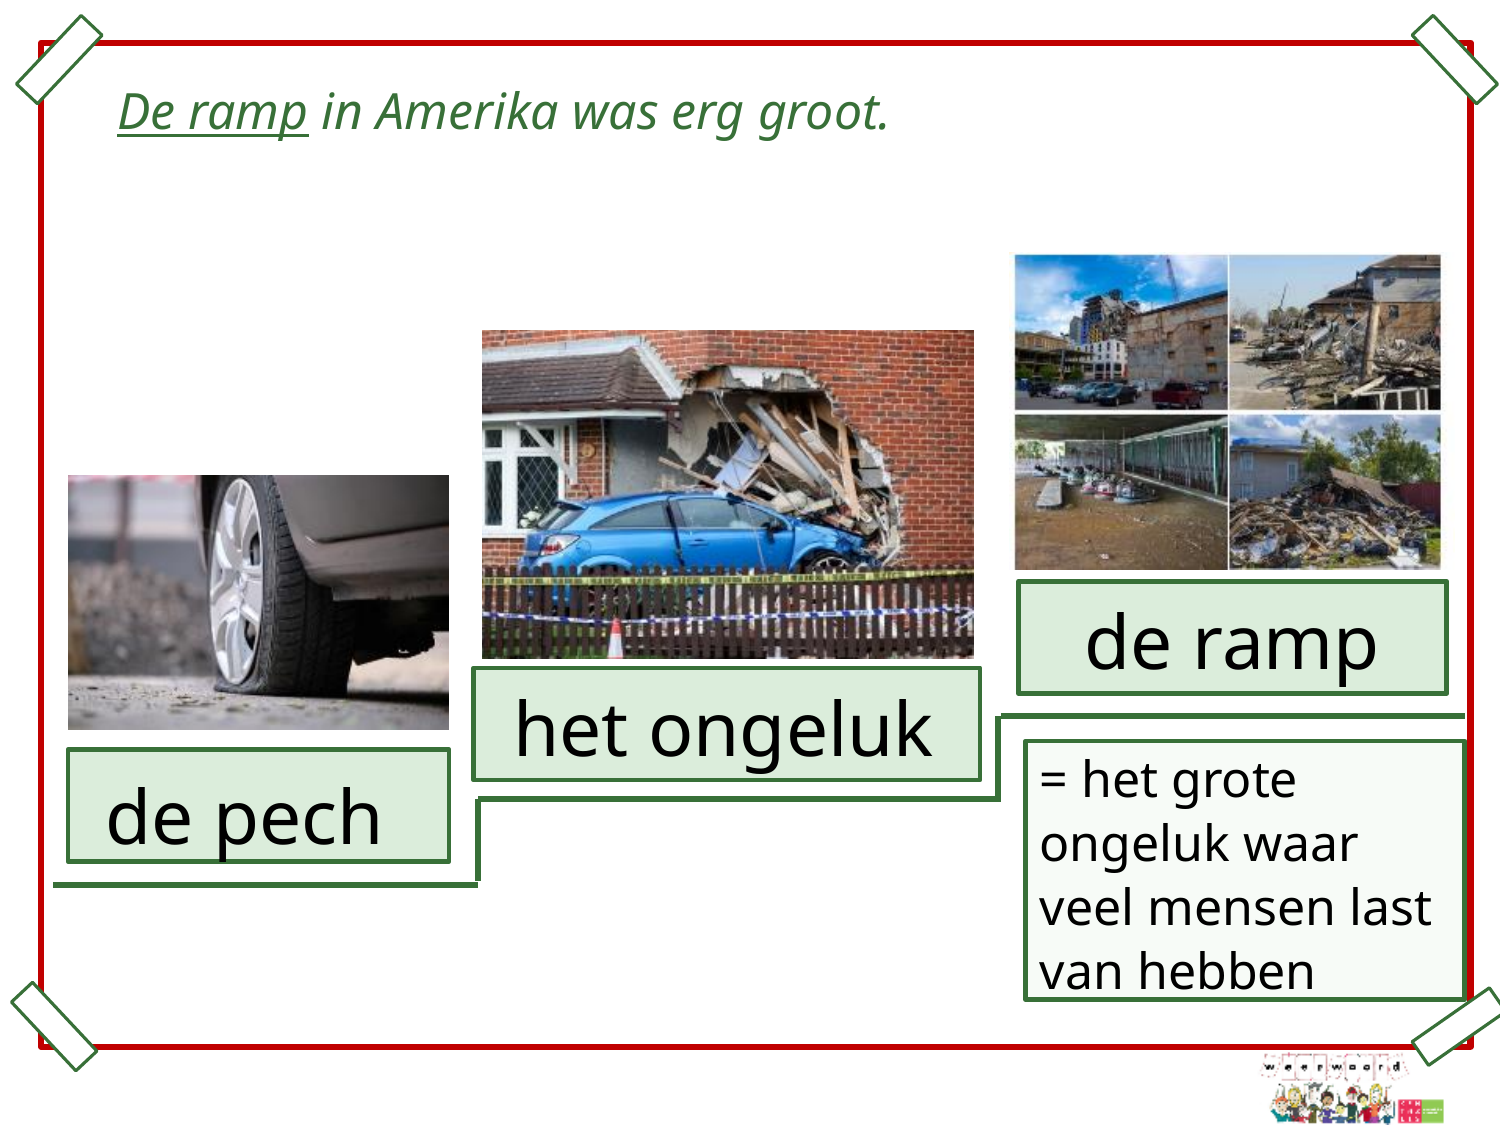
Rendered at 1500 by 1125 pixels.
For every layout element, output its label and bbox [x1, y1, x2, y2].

picture [1257, 1074, 1448, 1125]
picture [67, 474, 450, 730]
picture [1008, 252, 1456, 570]
picture [482, 330, 975, 659]
text_box [39, 12, 1500, 1074]
